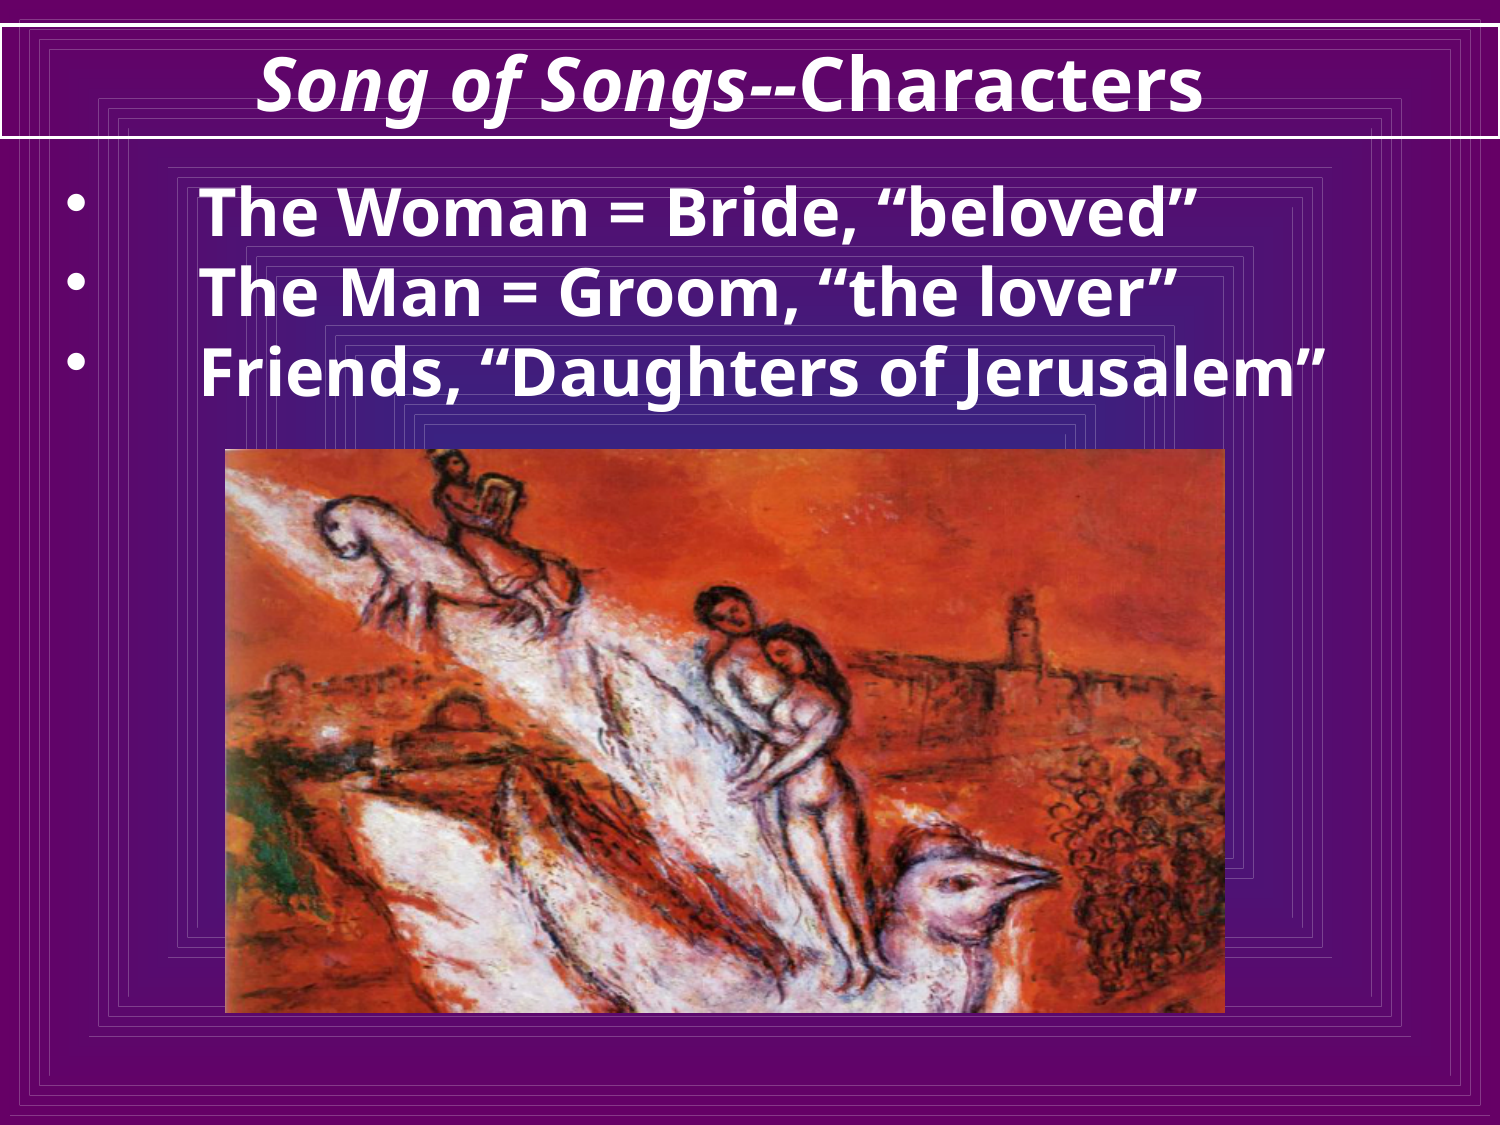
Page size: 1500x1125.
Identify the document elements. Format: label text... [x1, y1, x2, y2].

picture [224, 449, 1226, 1013]
list The Woman = Bride, “beloved” The Man = Groom, “the lover” Friends, “Daughters of Jerusalem” [50, 162, 1463, 450]
title Song of Songs--Characters [0, 24, 1500, 138]
